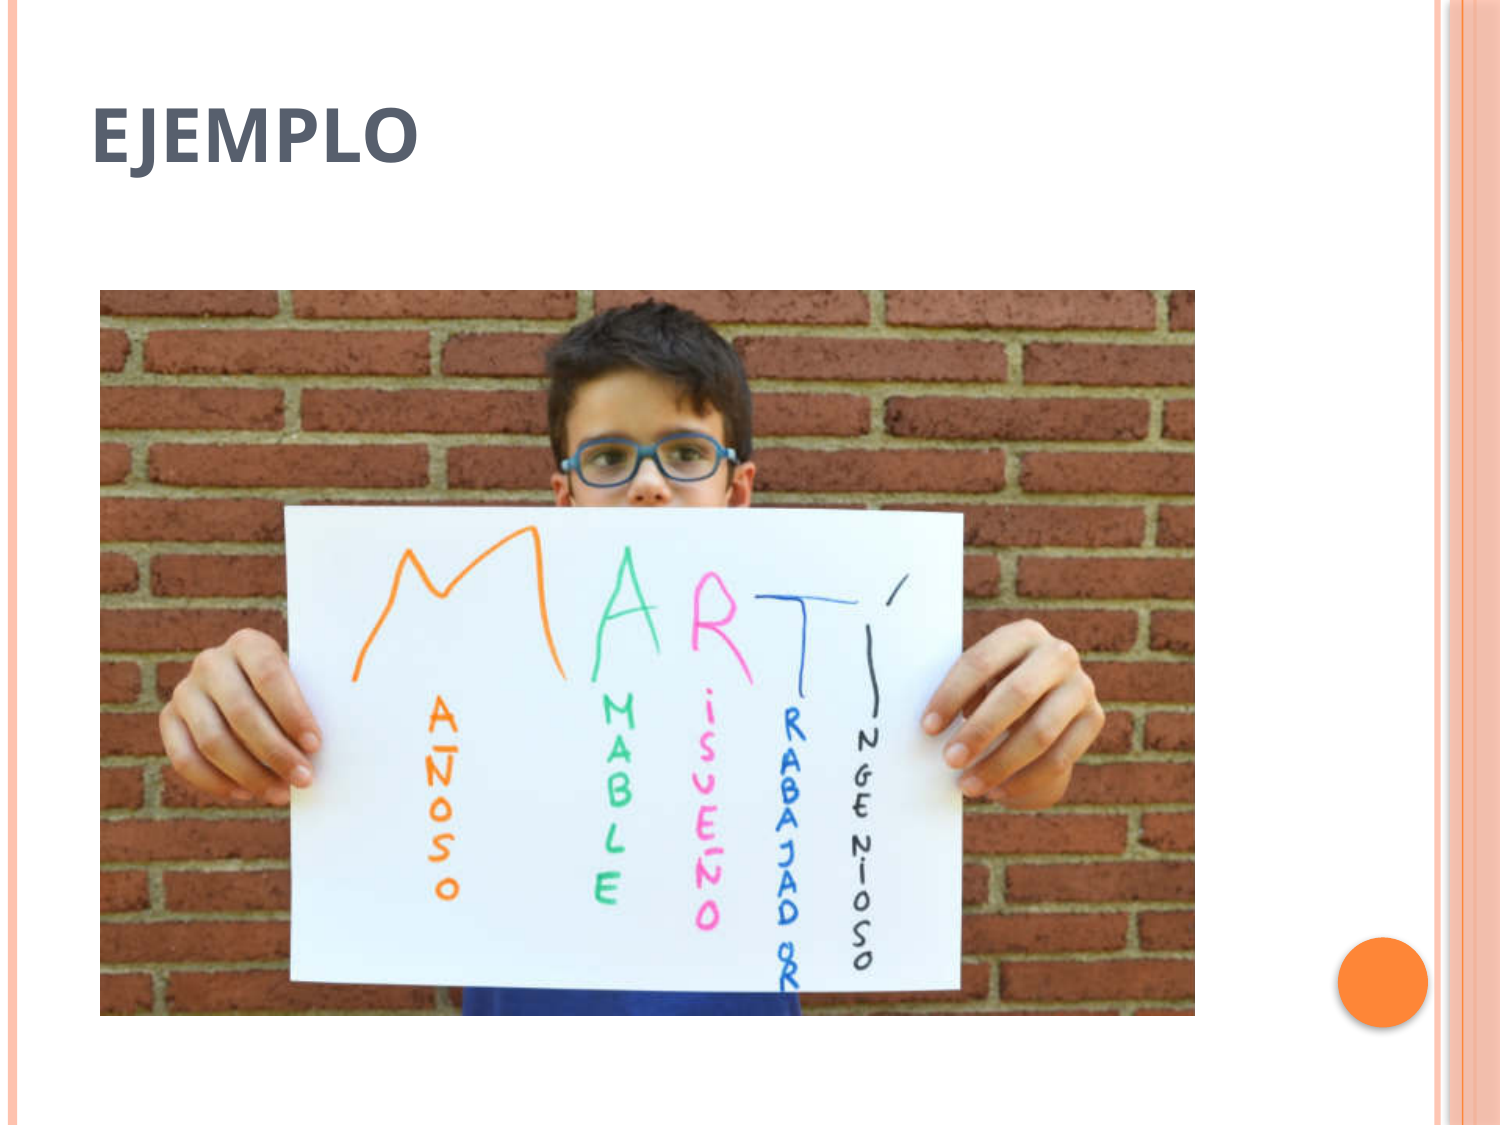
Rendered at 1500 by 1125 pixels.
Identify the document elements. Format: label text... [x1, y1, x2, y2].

picture [99, 290, 1195, 1017]
title Ejemplo [75, 45, 1425, 185]
